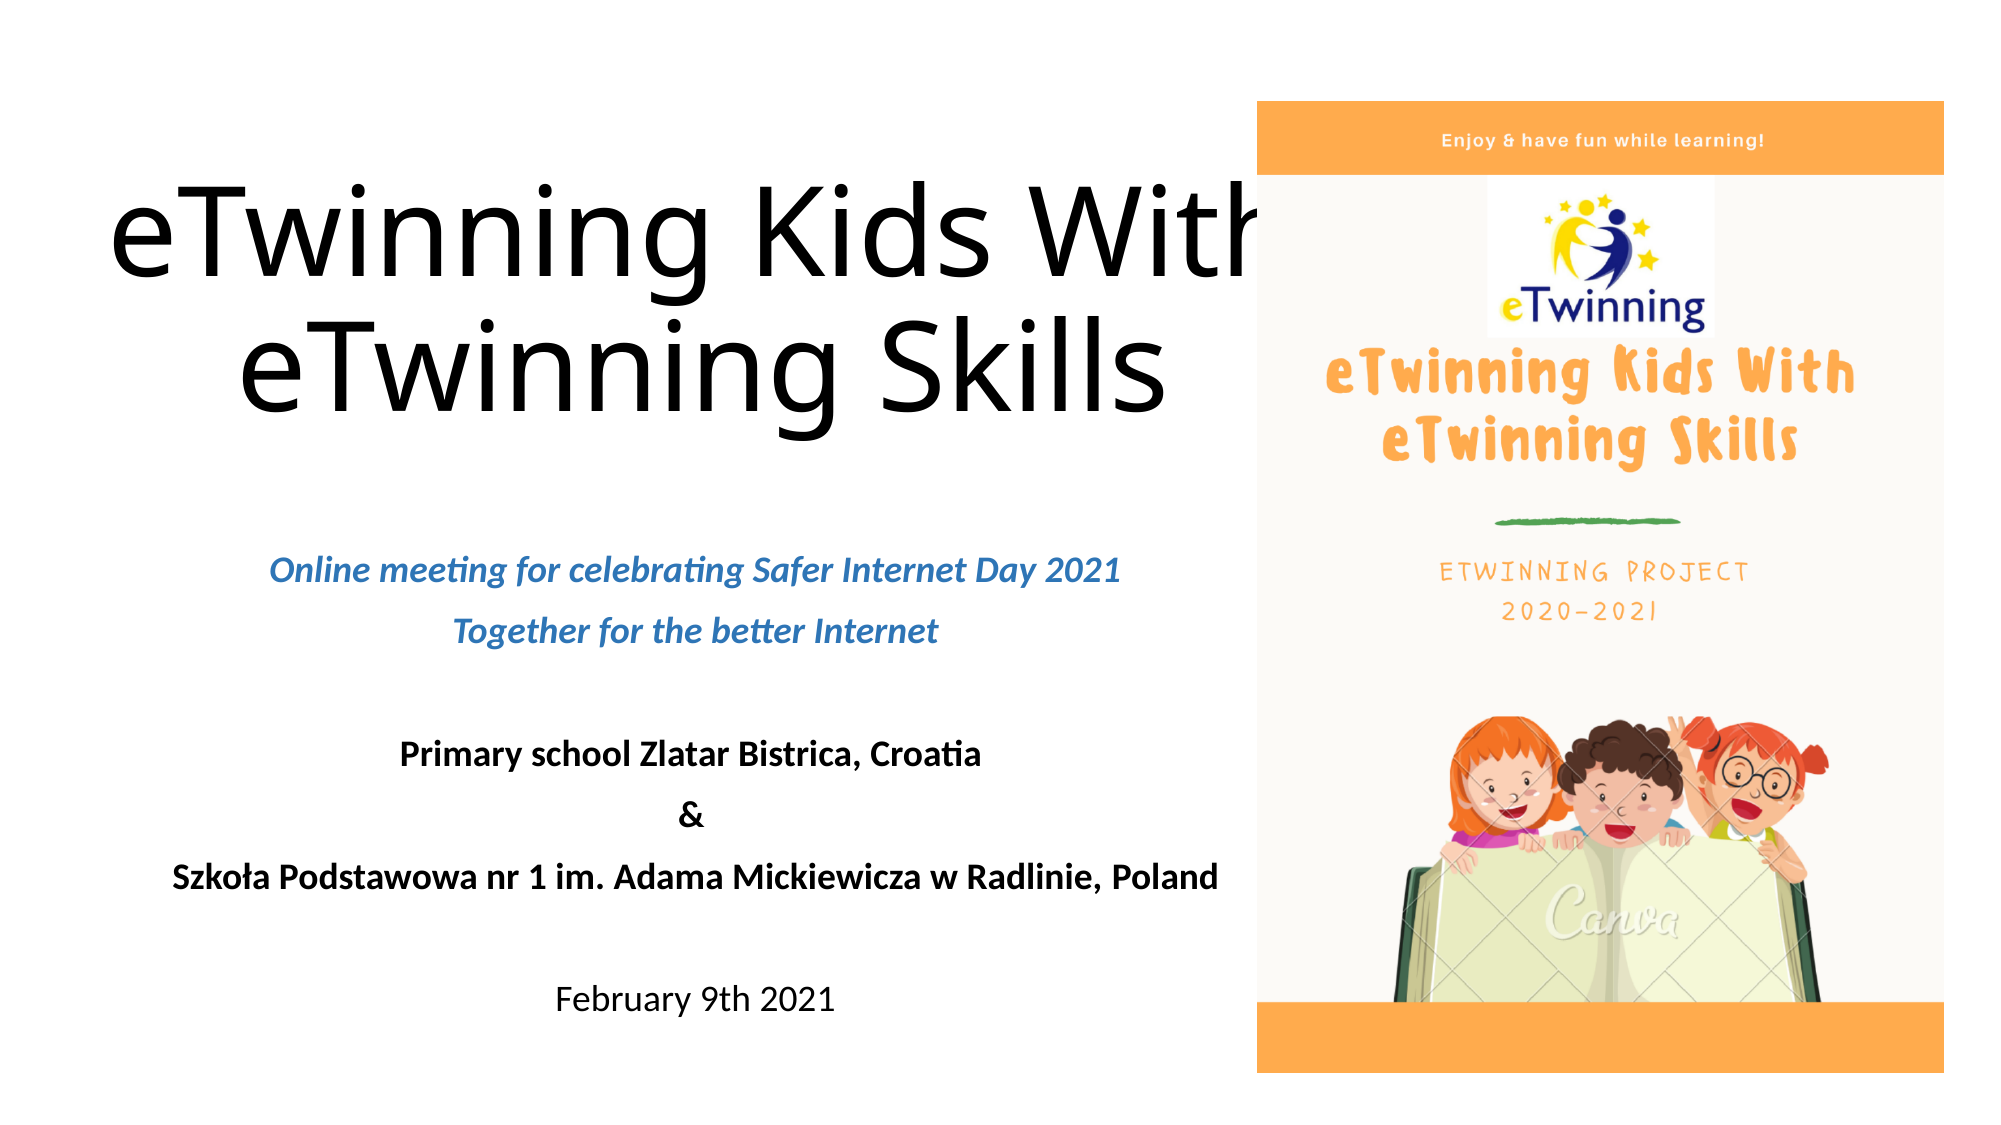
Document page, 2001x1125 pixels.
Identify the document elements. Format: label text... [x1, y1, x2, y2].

title eTwinning Kids With eTwinning Skills [0, 54, 1453, 446]
subtitle Online meeting for celebrating Safer Internet Day 2021 Together for the better Internet Primary school Zlatar Bistrica, Croatia & Szkoła Podstawowa nr 1 im. Adama Mickiewicza w Radlinie, Poland February 9th 2021 [155, 542, 1236, 914]
picture [1257, 101, 1944, 1073]
